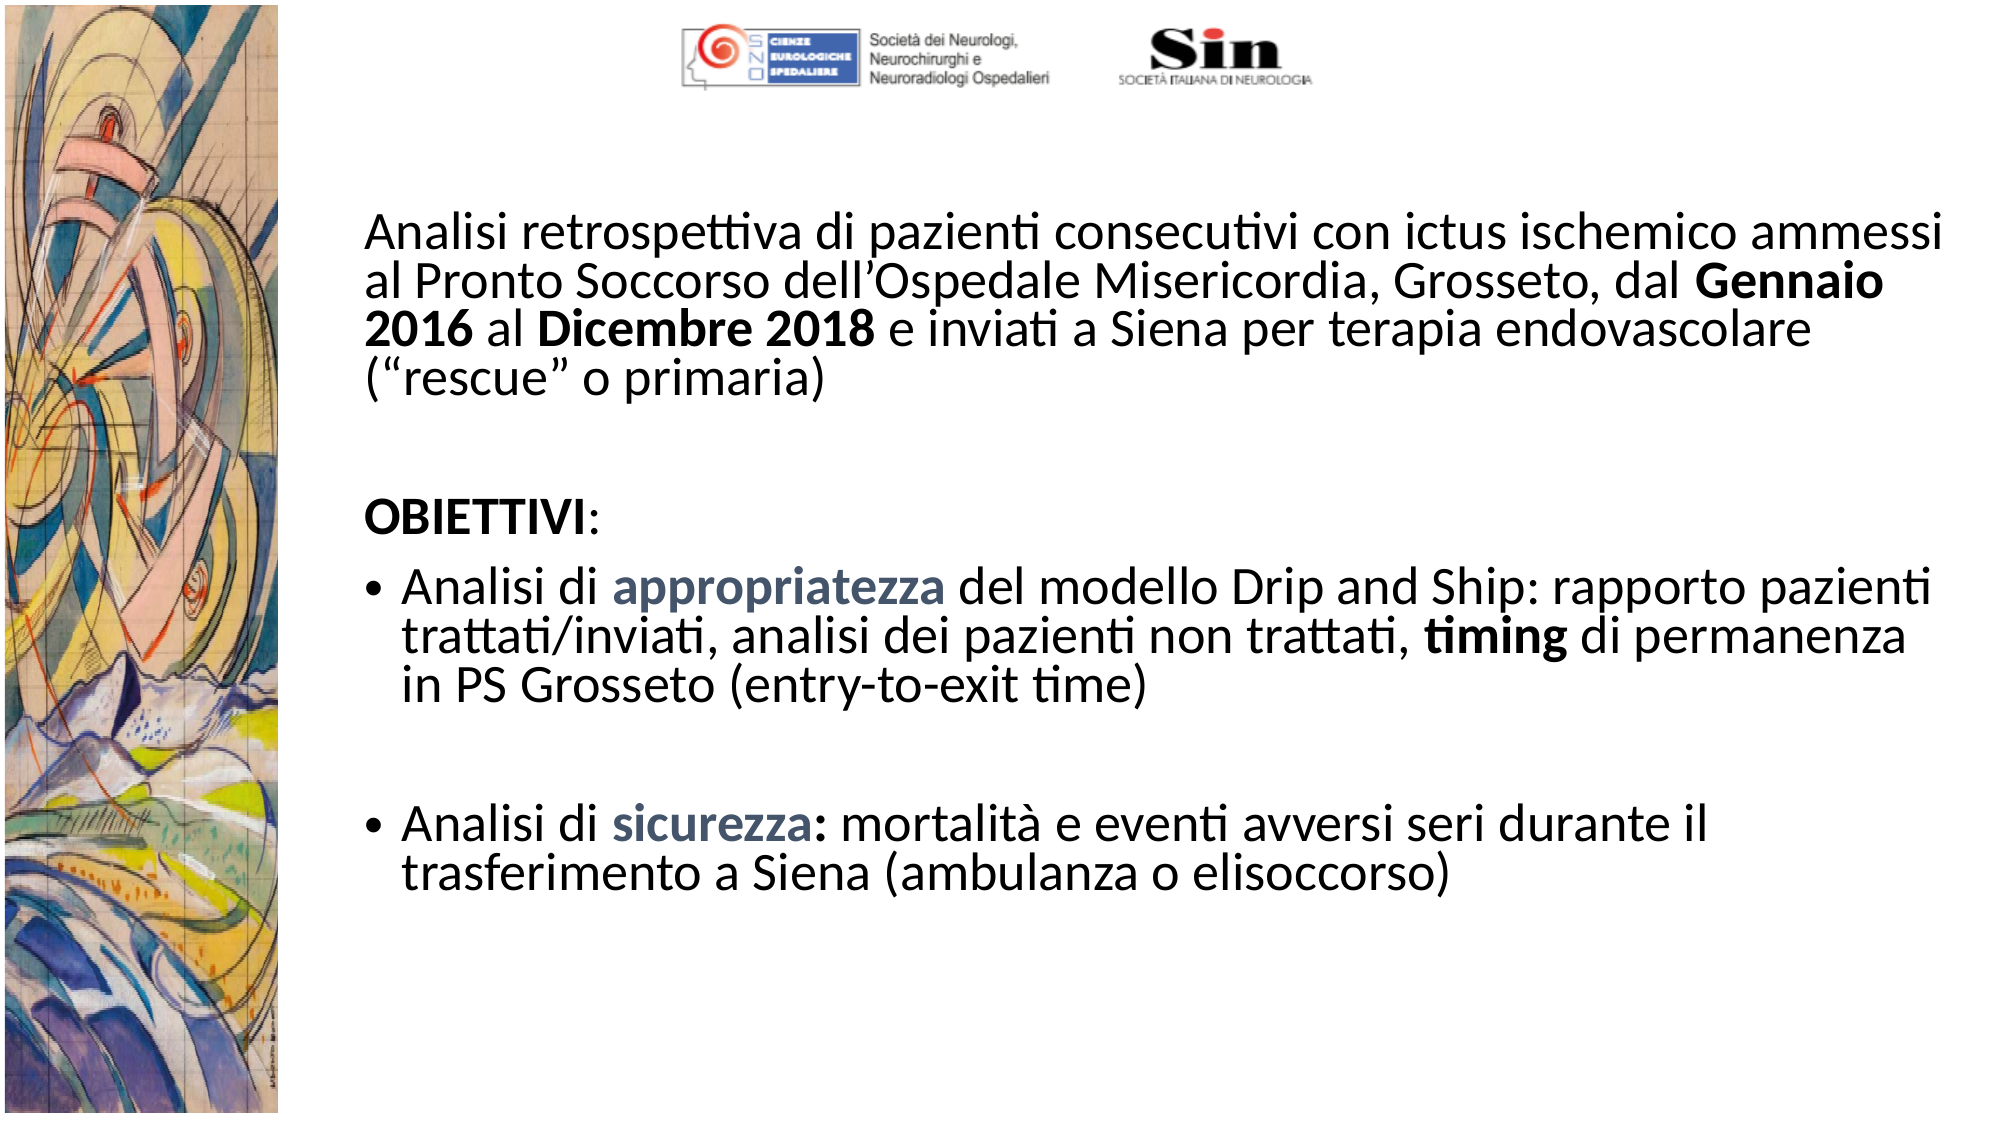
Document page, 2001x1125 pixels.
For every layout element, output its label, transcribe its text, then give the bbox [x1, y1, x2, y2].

picture [545, 6, 1461, 102]
list Analisi retrospettiva di pazienti consecutivi con ictus ischemico ammessi al Pronto Soccorso dell’Ospedale Misericordia, Grosseto, dal Gennaio 2016 al Dicembre 2018 e inviati a Siena per terapia endovascolare (“rescue” o primaria) OBIETTIVI: Analisi di appropriatezza del modello Drip and Ship: rapporto pazienti trattati/inviati, analisi dei pazienti non trattati, timing di permanenza in PS Grosseto (entry-to-exit time) Analisi di sicurezza: mortalità e eventi avversi seri durante il trasferimento a Siena (ambulanza o elisoccorso) [349, 202, 1964, 1097]
picture [4, 5, 278, 1113]
